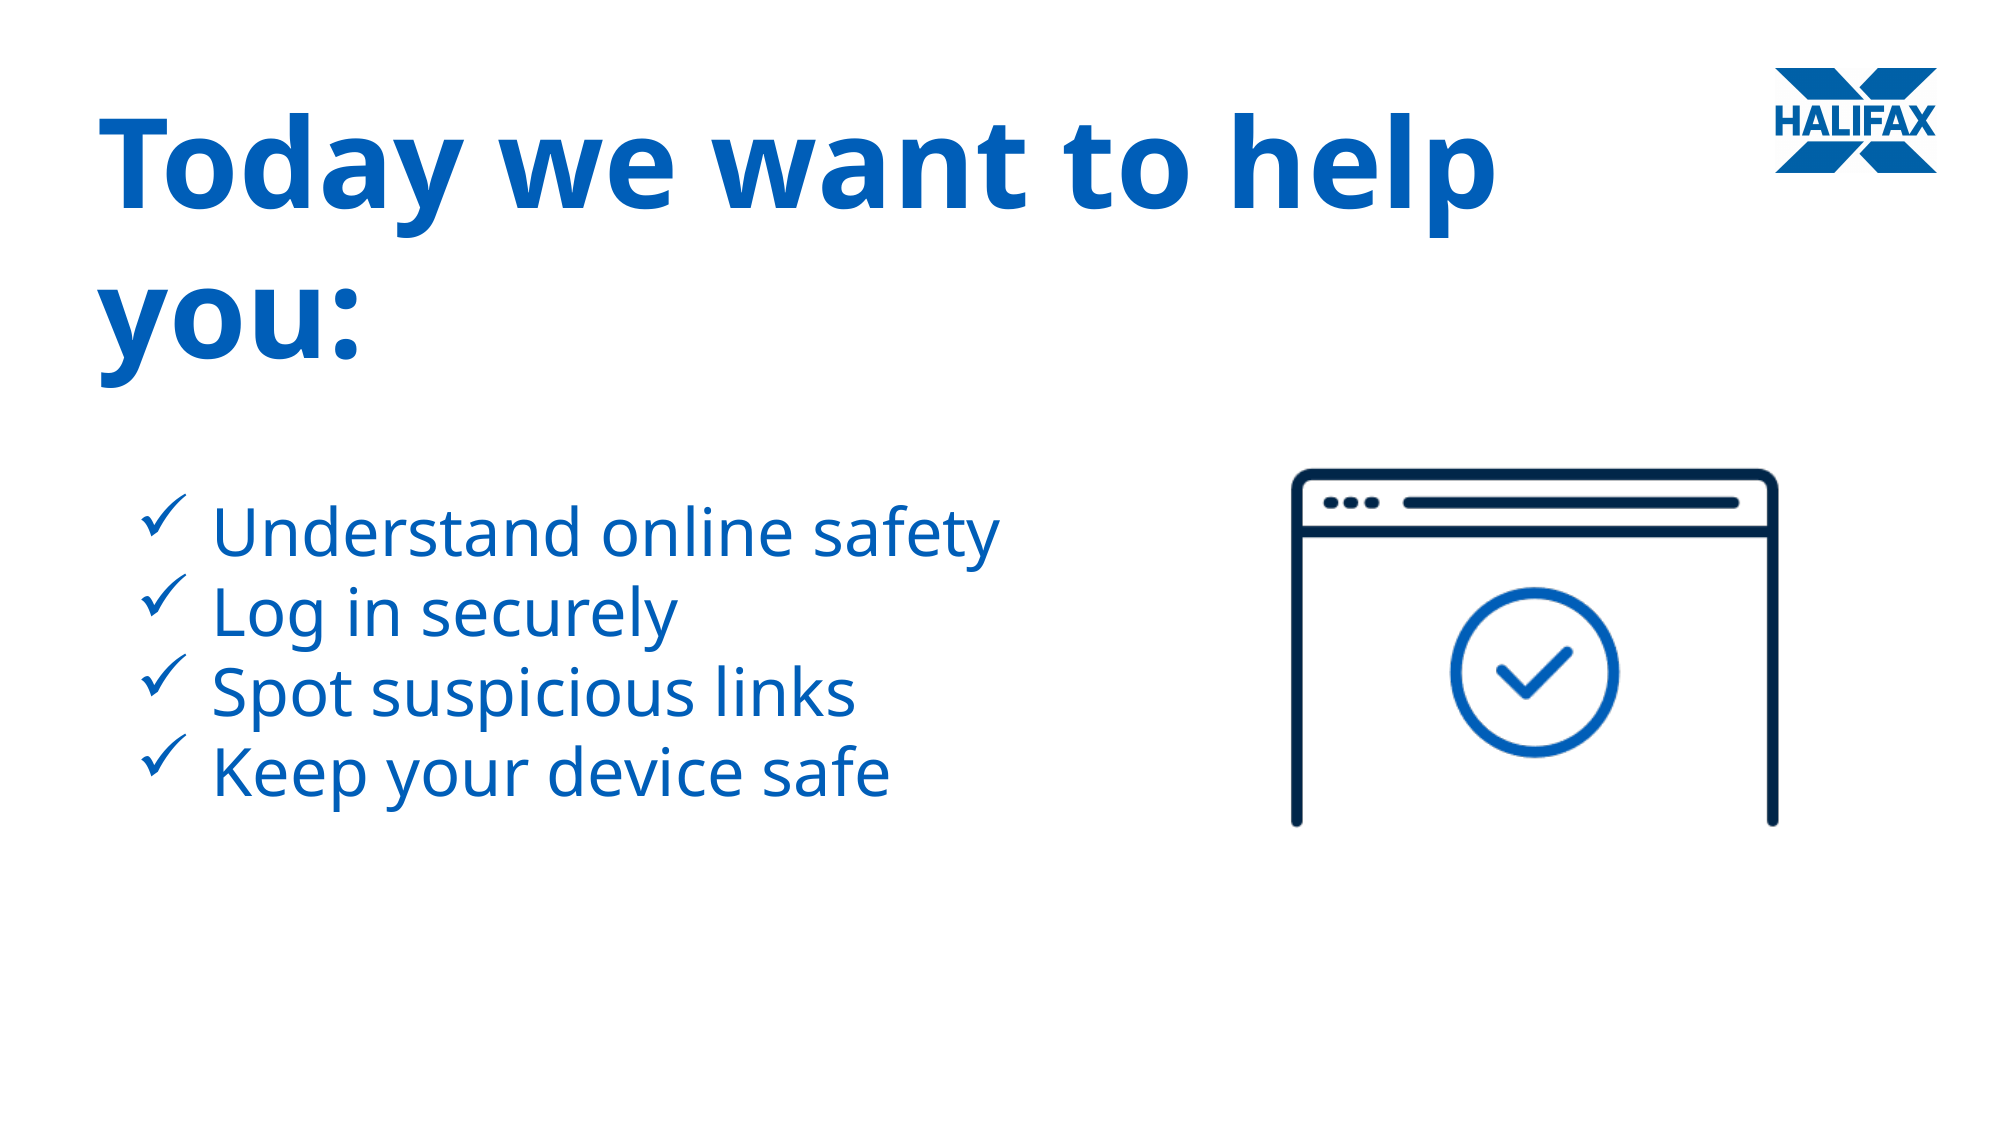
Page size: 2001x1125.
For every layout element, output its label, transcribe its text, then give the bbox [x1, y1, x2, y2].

list Understand online safety Log in securely Spot suspicious links Keep your device safe [121, 328, 1170, 972]
picture [1775, 68, 1937, 173]
list Today we want to help you: [82, 75, 1541, 221]
picture [1214, 327, 1856, 972]
